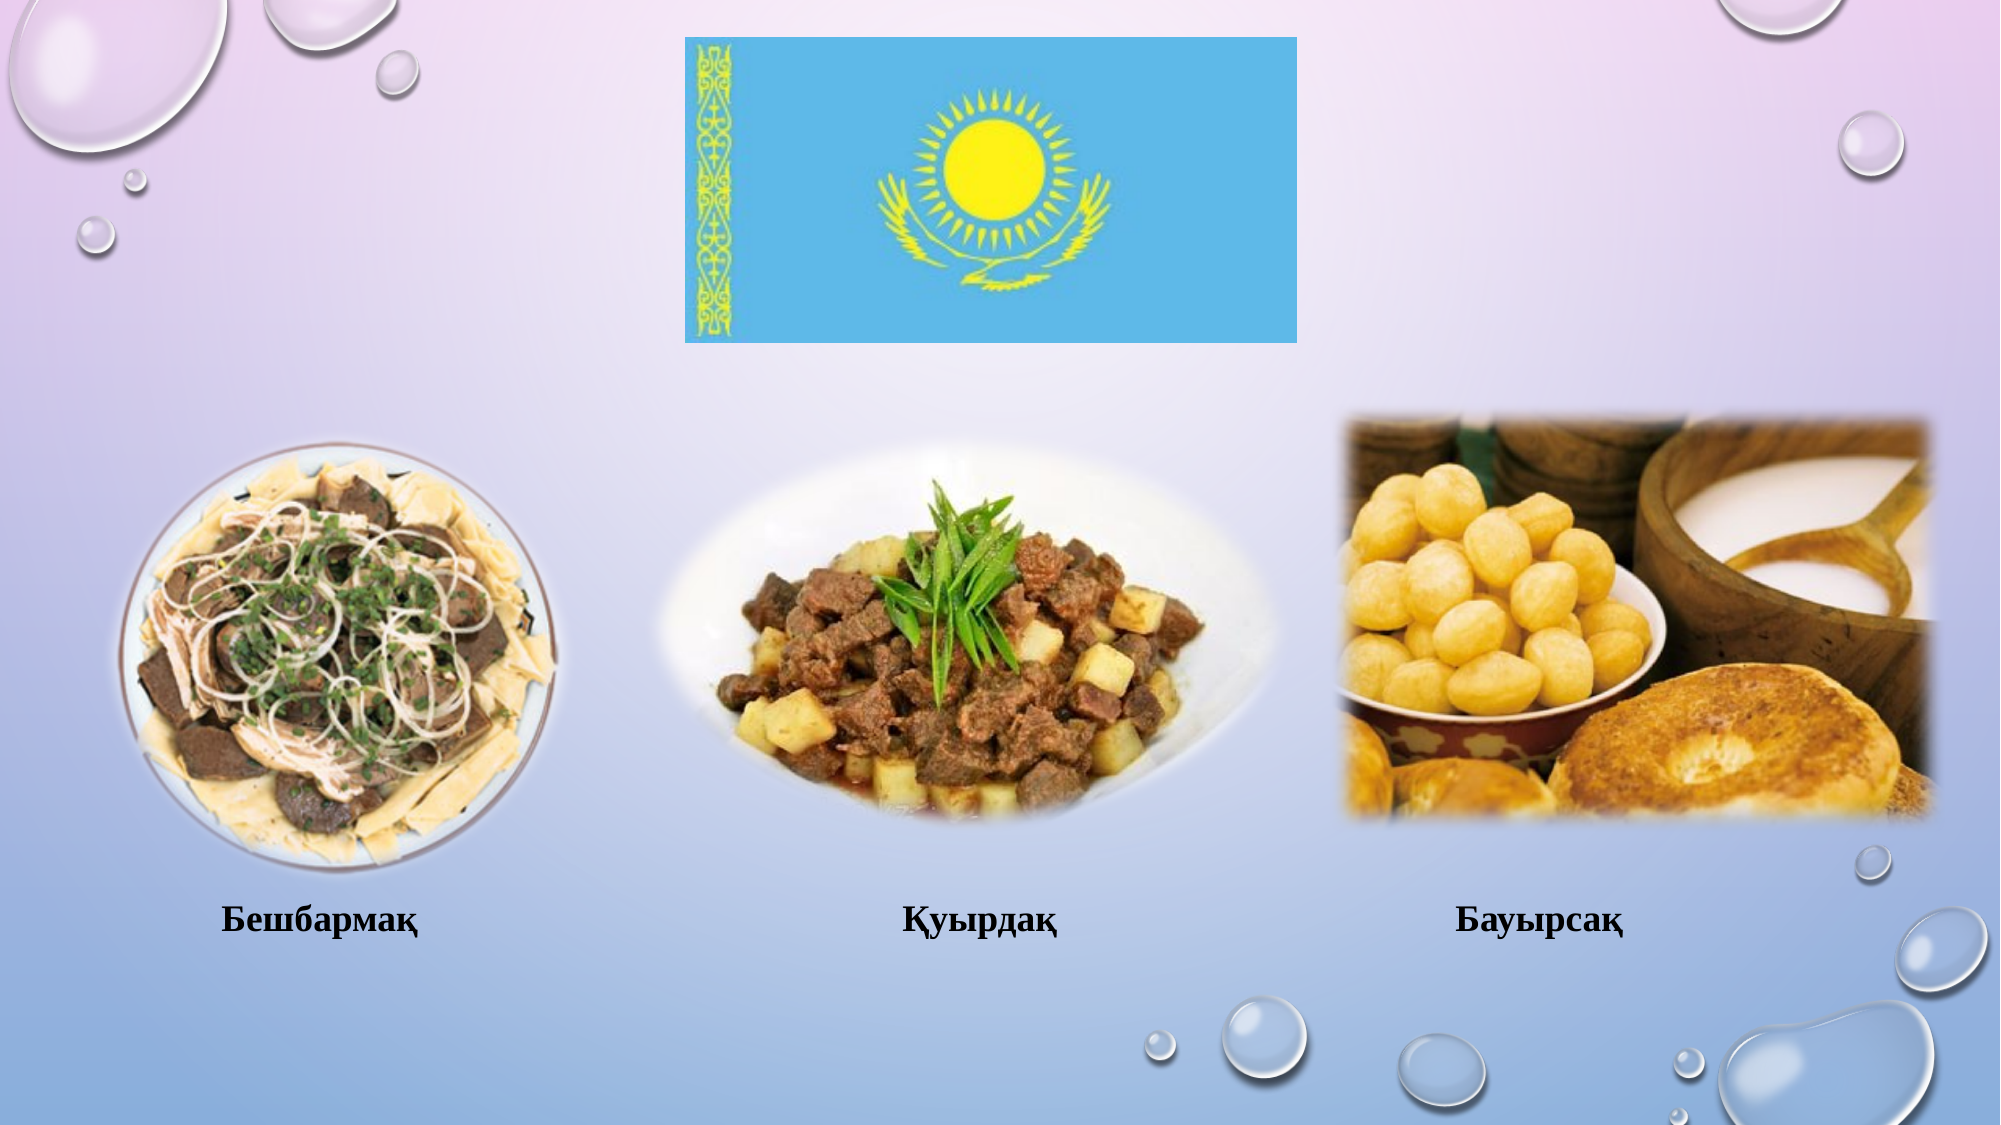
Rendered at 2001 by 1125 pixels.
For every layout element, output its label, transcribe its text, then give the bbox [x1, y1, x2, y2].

picture [0, 0, 2000, 1125]
text_box Бешбармақ Қуырдақ Бауырсақ [206, 887, 1908, 947]
